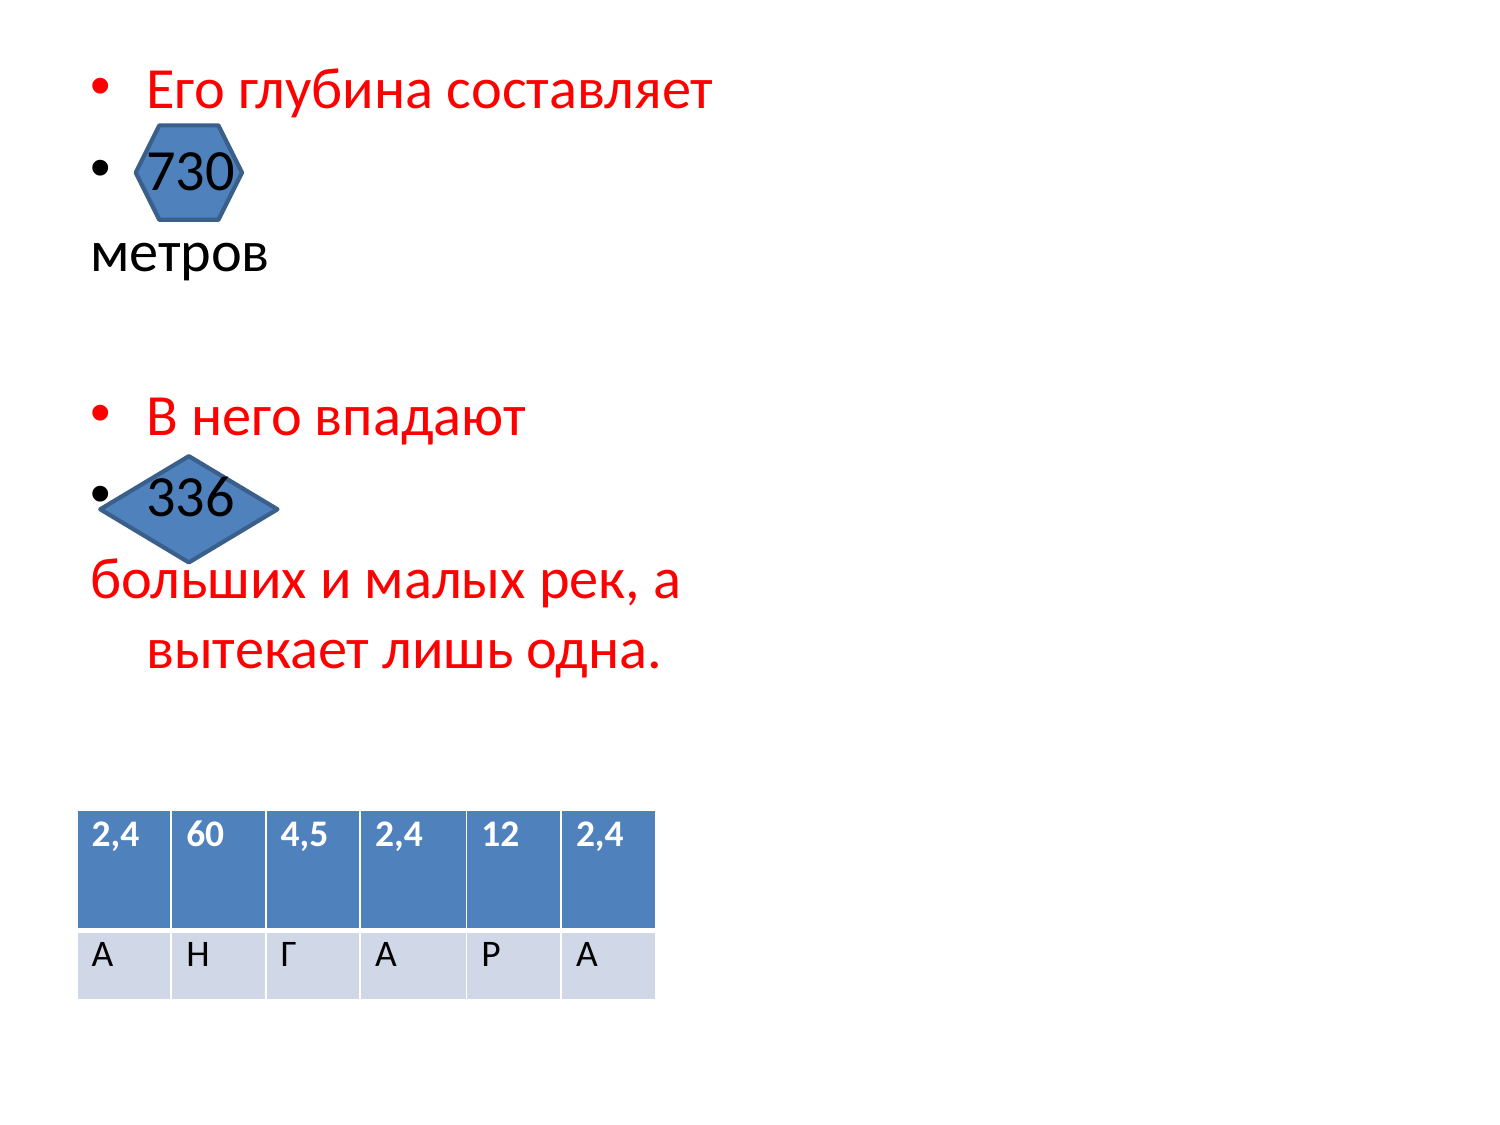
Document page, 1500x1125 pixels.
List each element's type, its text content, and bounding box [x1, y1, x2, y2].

table_cell А [562, 933, 655, 999]
table_cell А [361, 933, 466, 999]
table_cell Р [467, 933, 560, 999]
table_cell А [78, 933, 170, 999]
table_cell Г [267, 933, 359, 999]
table_header 60 [172, 811, 265, 928]
table_header 2,4 [78, 811, 170, 928]
list Его глубина составляет 730 метров В него впадают 336 больших и малых рек, а вытекает лишь одна. [75, 42, 738, 1012]
table_header 12 [467, 811, 560, 928]
table_header 4,5 [267, 811, 359, 928]
table_header 2,4 [361, 811, 466, 928]
table_header 2,4 [562, 811, 655, 928]
table_cell Н [172, 933, 265, 999]
